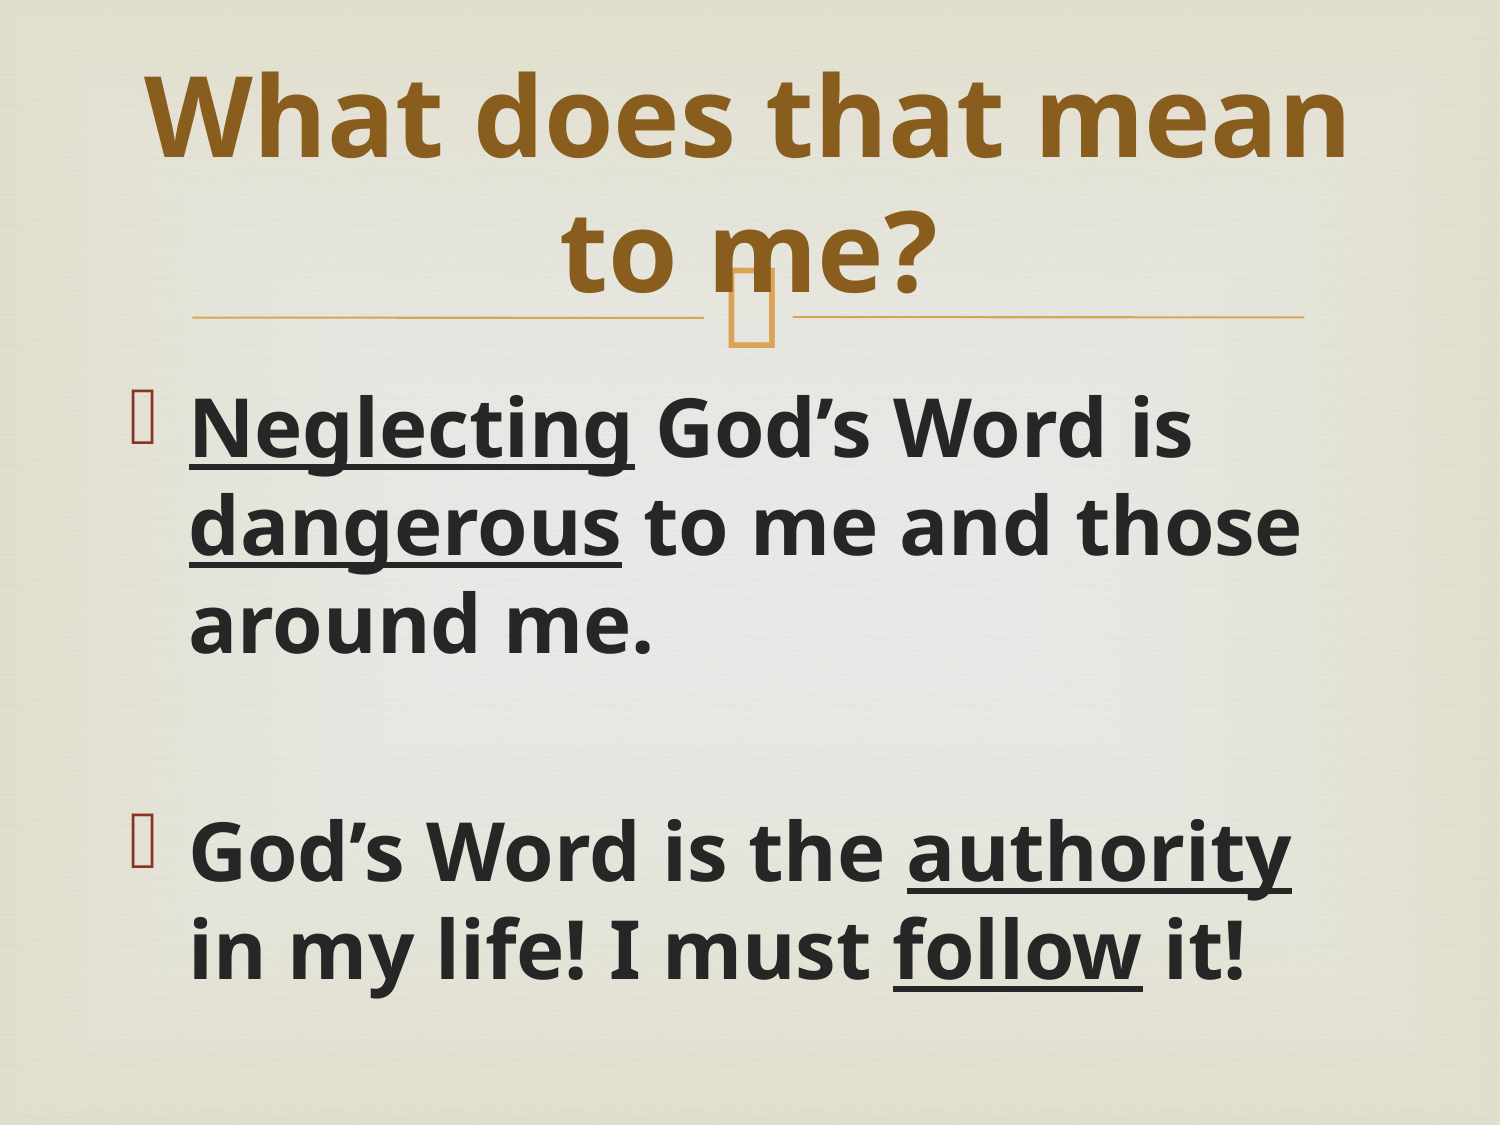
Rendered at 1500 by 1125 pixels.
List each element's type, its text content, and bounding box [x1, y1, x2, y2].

title What does that mean to me? [112, 93, 1386, 267]
list Neglecting God’s Word is dangerous to me and those around me. God’s Word is the authority in my life! I must follow it! [114, 368, 1386, 1005]
